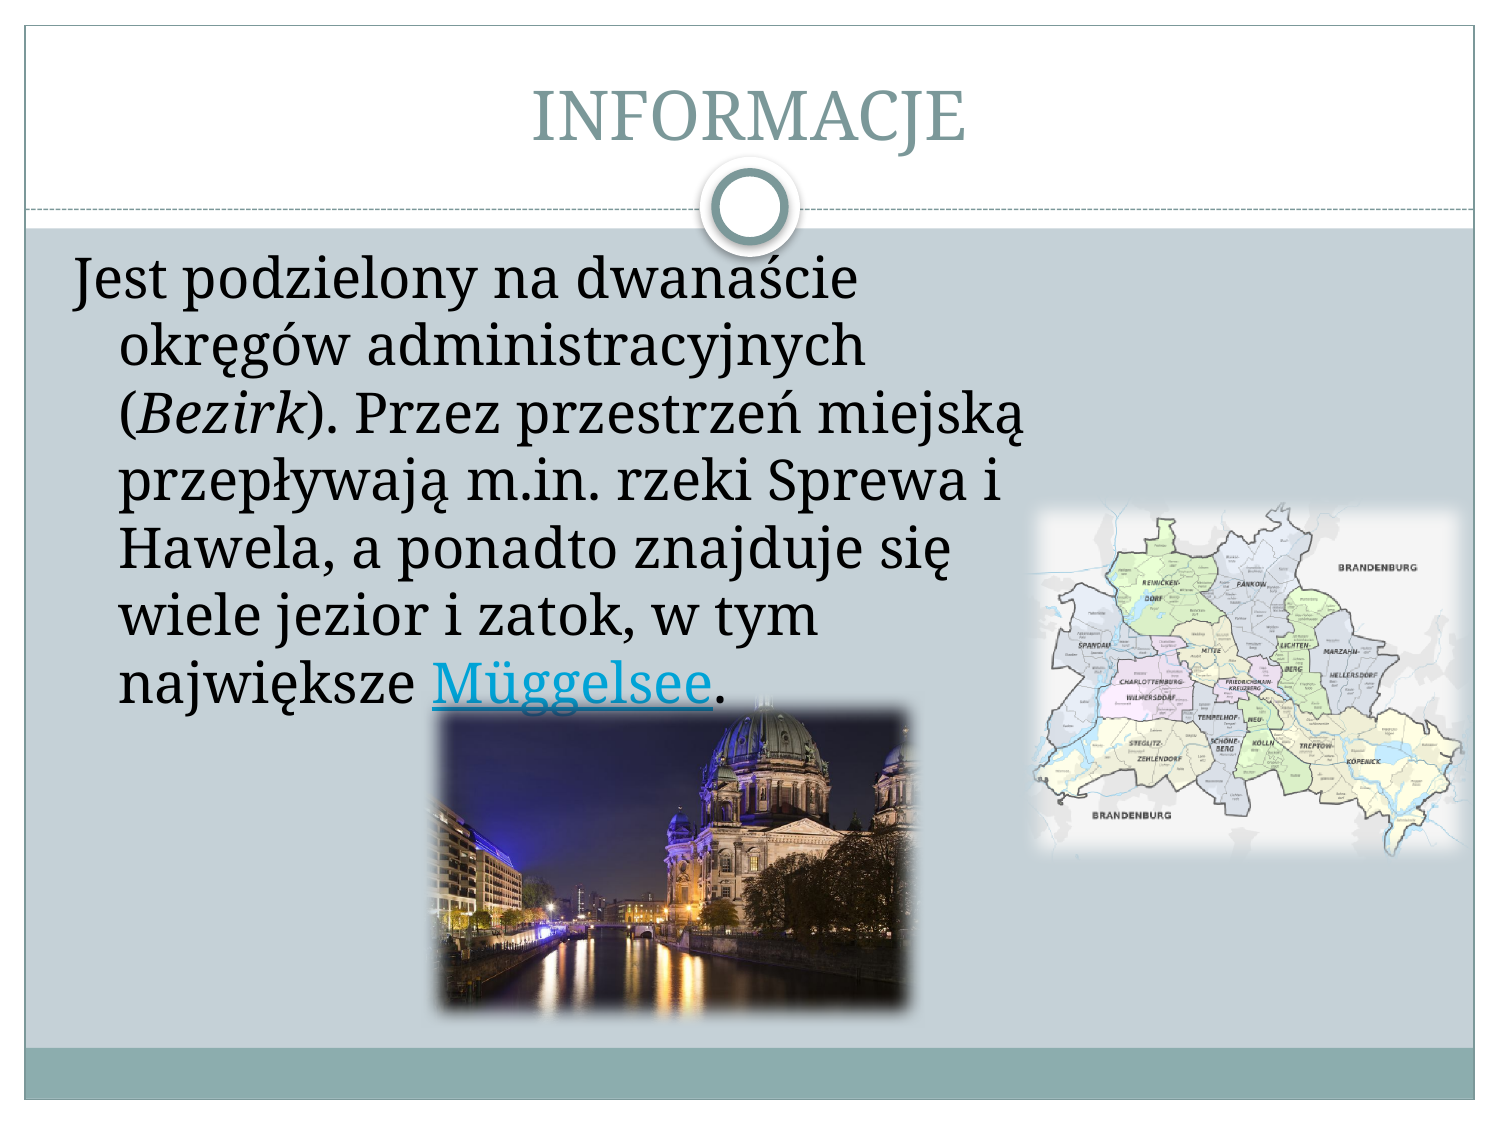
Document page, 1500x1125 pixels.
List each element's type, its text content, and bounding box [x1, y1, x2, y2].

list Jest podzielony na dwanaście okręgów administracyjnych (Bezirk). Przez przestrzeń miejską przepływają m.in. rzeki Sprewa i Hawela, a ponadto znajduje się wiele jezior i zatok, w tym największe Müggelsee. [58, 234, 1053, 723]
title INFORMACJE [49, 37, 1450, 162]
picture [421, 691, 927, 1028]
picture [496, 691, 508, 699]
picture [1019, 491, 1477, 868]
